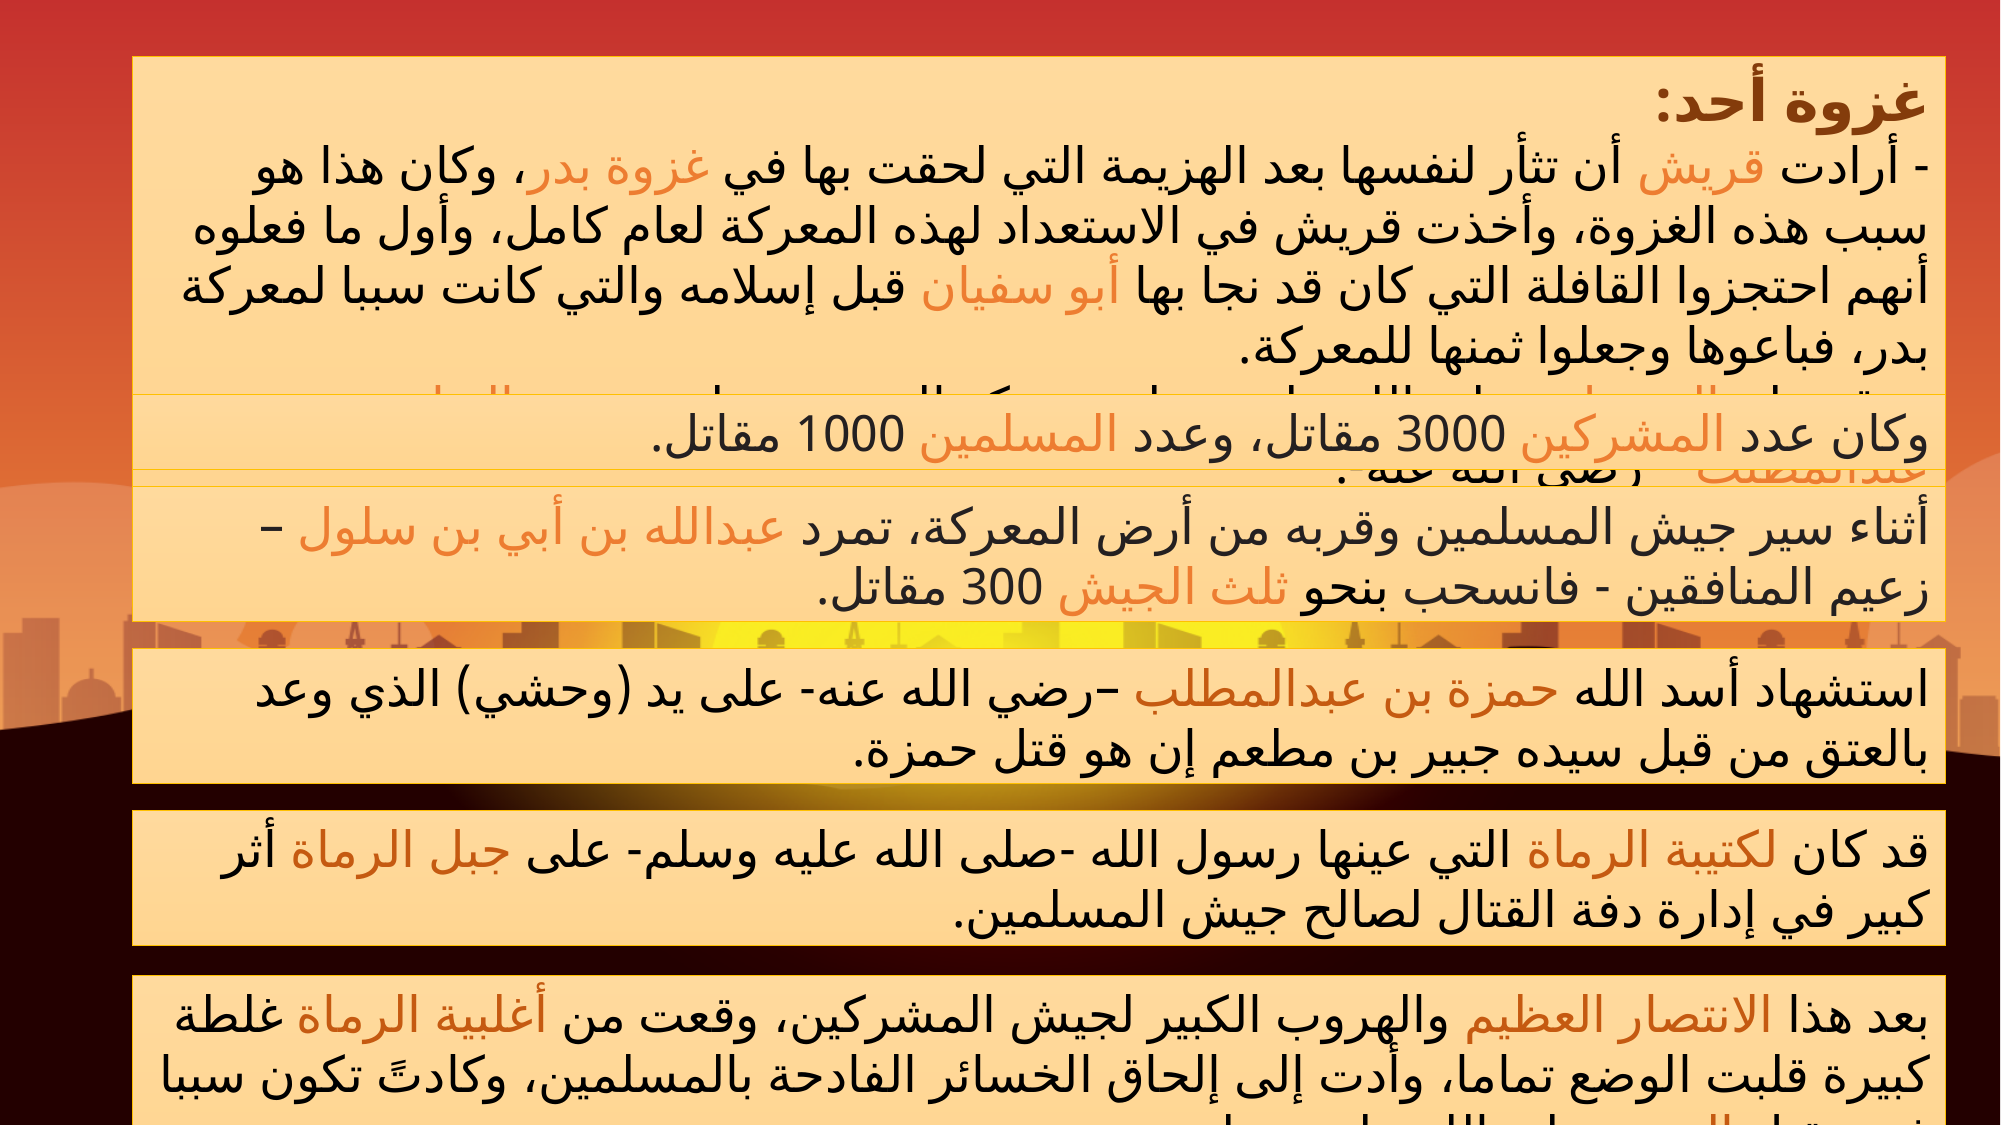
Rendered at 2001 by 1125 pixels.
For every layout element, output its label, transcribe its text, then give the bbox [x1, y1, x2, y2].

text_box بعد هذا الانتصار العظيم والهروب الكبير لجيش المشركين، وقعت من أغلبية الرماة غلطة كبيرة قلبت الوضع تماما، وأدت إلى إلحاق الخسائر الفادحة بالمسلمين، وكادتً تكون سببا في مقتل النبي -صلى الله عليه وسلم- [132, 975, 1946, 1125]
text_box وكان عدد المشركين 3000 مقاتل، وعدد المسلمين 1000 مقاتل. [132, 394, 1946, 470]
picture [0, 0, 2001, 1125]
text_box أثناء سير جيش المسلمين وقربه من أرض المعركة، تمرد عبدالله بن أبي بن سلول – زعيم المنافقين - فانسحب بنحو ثلث الجيش 300 مقاتل. [132, 486, 1946, 622]
text_box استشهاد أسد الله حمزة بن عبدالمطلب –رضي الله عنه- على يد (وحشي) الذي وعد بالعتق من قبل سيده جبير بن مطعم إن هو قتل حمزة. [132, 648, 1946, 784]
text_box قد كان لكتيبة الرماة التي عينها رسول الله -صلى الله عليه وسلم- على جبل الرماة أثر كبير في إدارة دفة القتال لصالح جيش المسلمين. [132, 810, 1946, 946]
text_box غزوة أحد: - أرادت قريش أن تثأر لنفسها بعد الهزيمة التي لحقت بها في غزوة بدر، وكان هذا هو سبب هذه الغزوة، وأخذت قريش في الاستعداد لهذه المعركة لعام كامل، وأول ما فعلوه أنهم احتجزوا القافلة التي كان قد نجا بها أبو سفيان قبل إسلامه والتي كانت سببا لمعركة بدر، فباعوها وجعلوا ثمنها للمعركة. - وقد علم الرسول -صلى الله عليه وسلم- بحركة العدو عن طريق عمه العباس بن عبدالمطلب – رضي الله عنه-. [132, 56, 1946, 394]
text_box غزوة أحد: - أرادت قريش أن تثأر لنفسها بعد الهزيمة التي لحقت بها في غزوة بدر، وكان هذا هو سبب هذه الغزوة، وأخذت قريش في الاستعداد لهذه المعركة لعام كامل، وأول ما فعلوه أنهم احتجزوا القافلة التي كان قد نجا بها أبو سفيان قبل إسلامه والتي كانت سببا لمعركة بدر، فباعوها وجعلوا ثمنها للمعركة. - وقد علم الرسول -صلى الله عليه وسلم- بحركة العدو عن طريق عمه العباس بن عبدالمطلب – رضي الله عنه-. [132, 470, 1946, 486]
